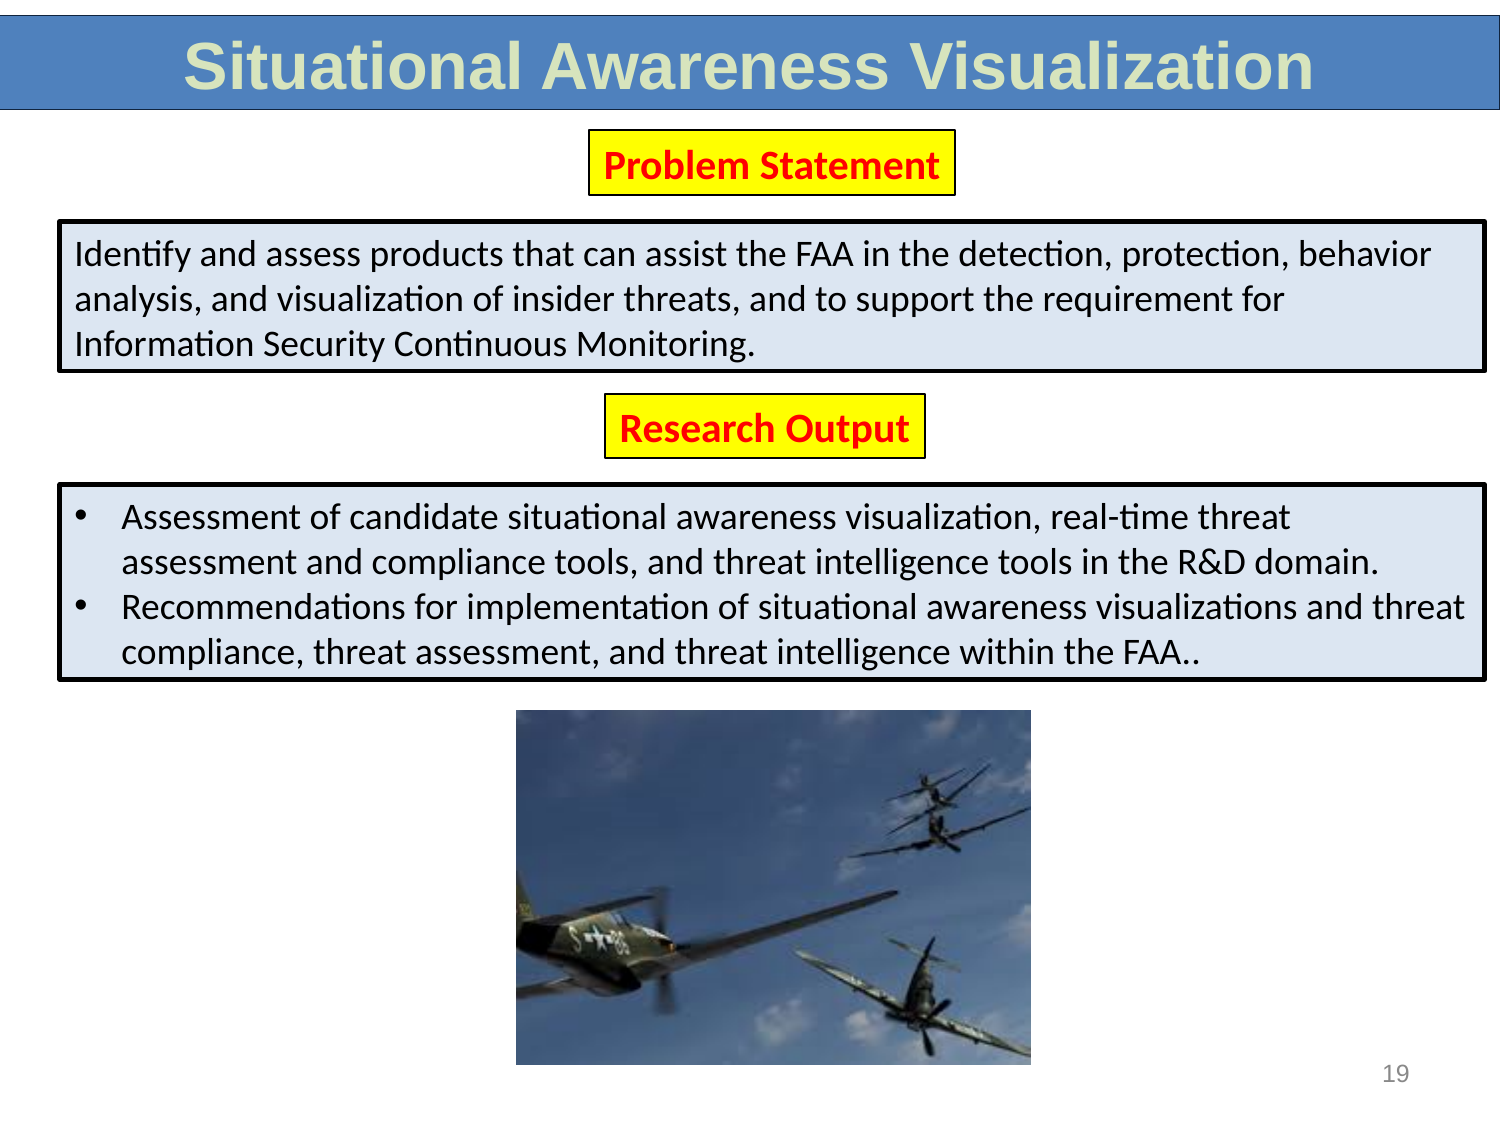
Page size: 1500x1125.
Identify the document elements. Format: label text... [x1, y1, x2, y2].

text_box Research Output [604, 393, 926, 459]
text_box Problem Statement [588, 130, 956, 196]
picture [516, 710, 1032, 1065]
text_box Situational Awareness Visualization [0, 15, 1500, 110]
slide_number 19 [1074, 1042, 1425, 1103]
text_box Assessment of candidate situational awareness visualization, real-time threat assessment and compliance tools, and threat intelligence tools in the R&D domain. Recommendations for implementation of situational awareness visualizations and threat compliance, threat assessment, and threat intelligence within the FAA.. [59, 484, 1485, 680]
text_box Identify and assess products that can assist the FAA in the detection, protection, behavior analysis, and visualization of insider threats, and to support the requirement for Information Security Continuous Monitoring. [59, 221, 1485, 372]
